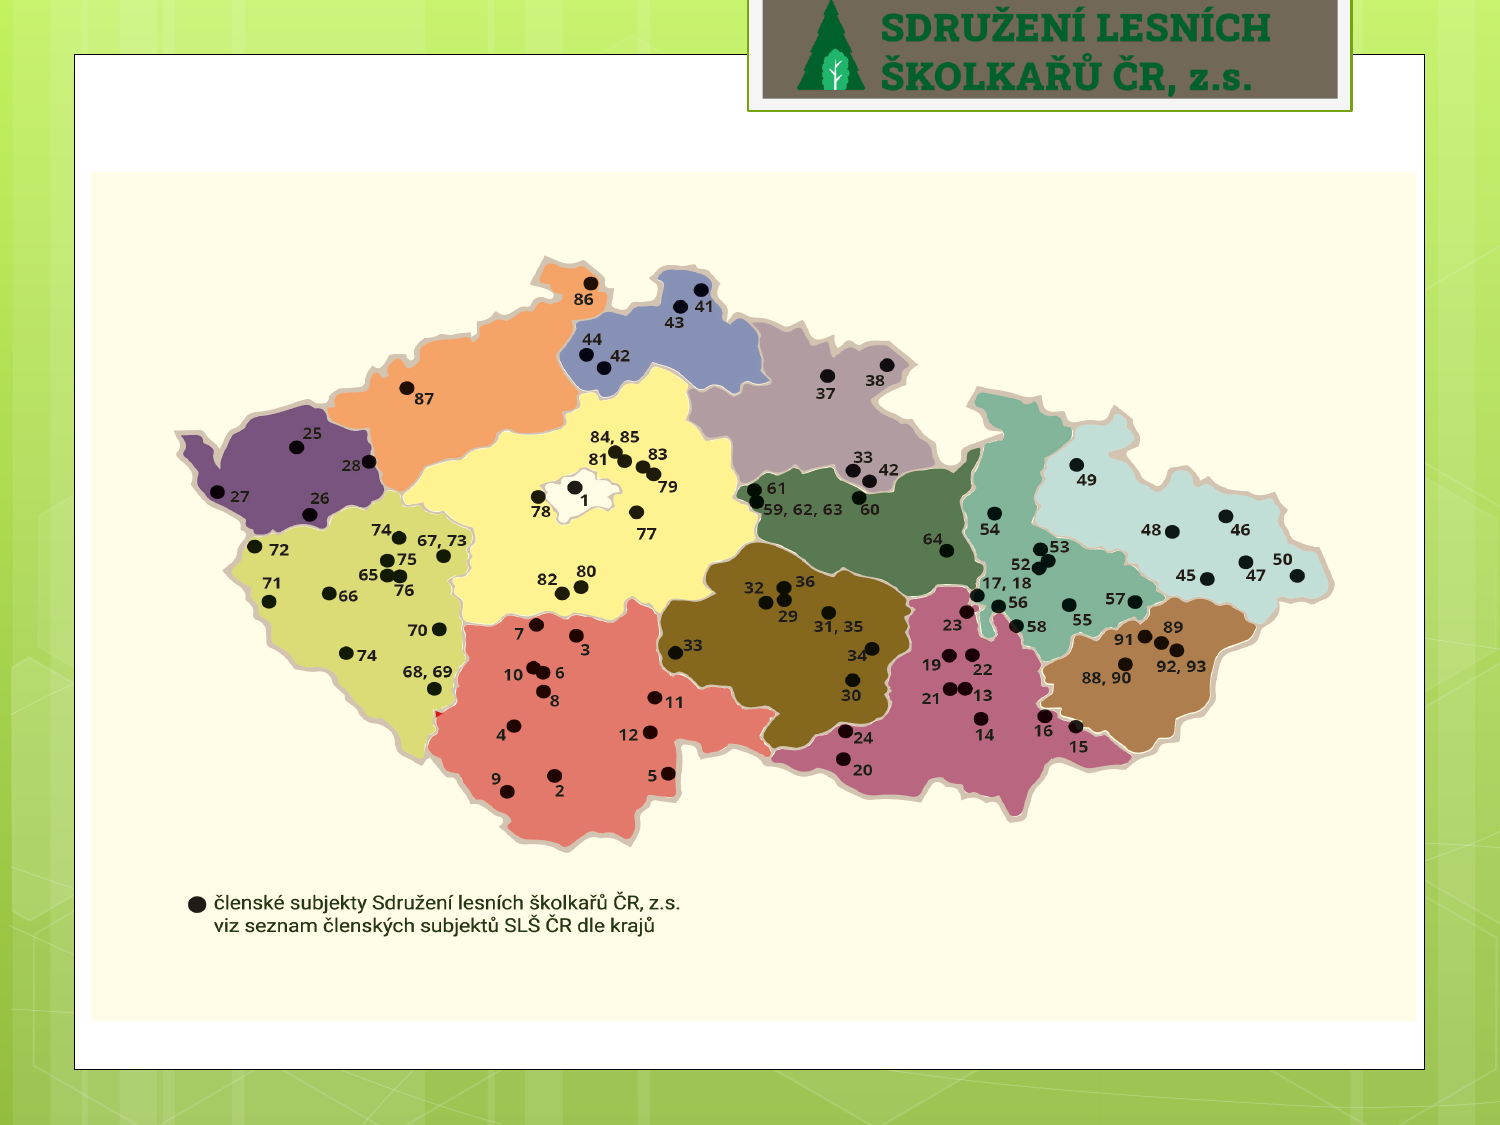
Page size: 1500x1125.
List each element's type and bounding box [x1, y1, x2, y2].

picture [91, 172, 1416, 1021]
picture [796, 0, 1270, 98]
